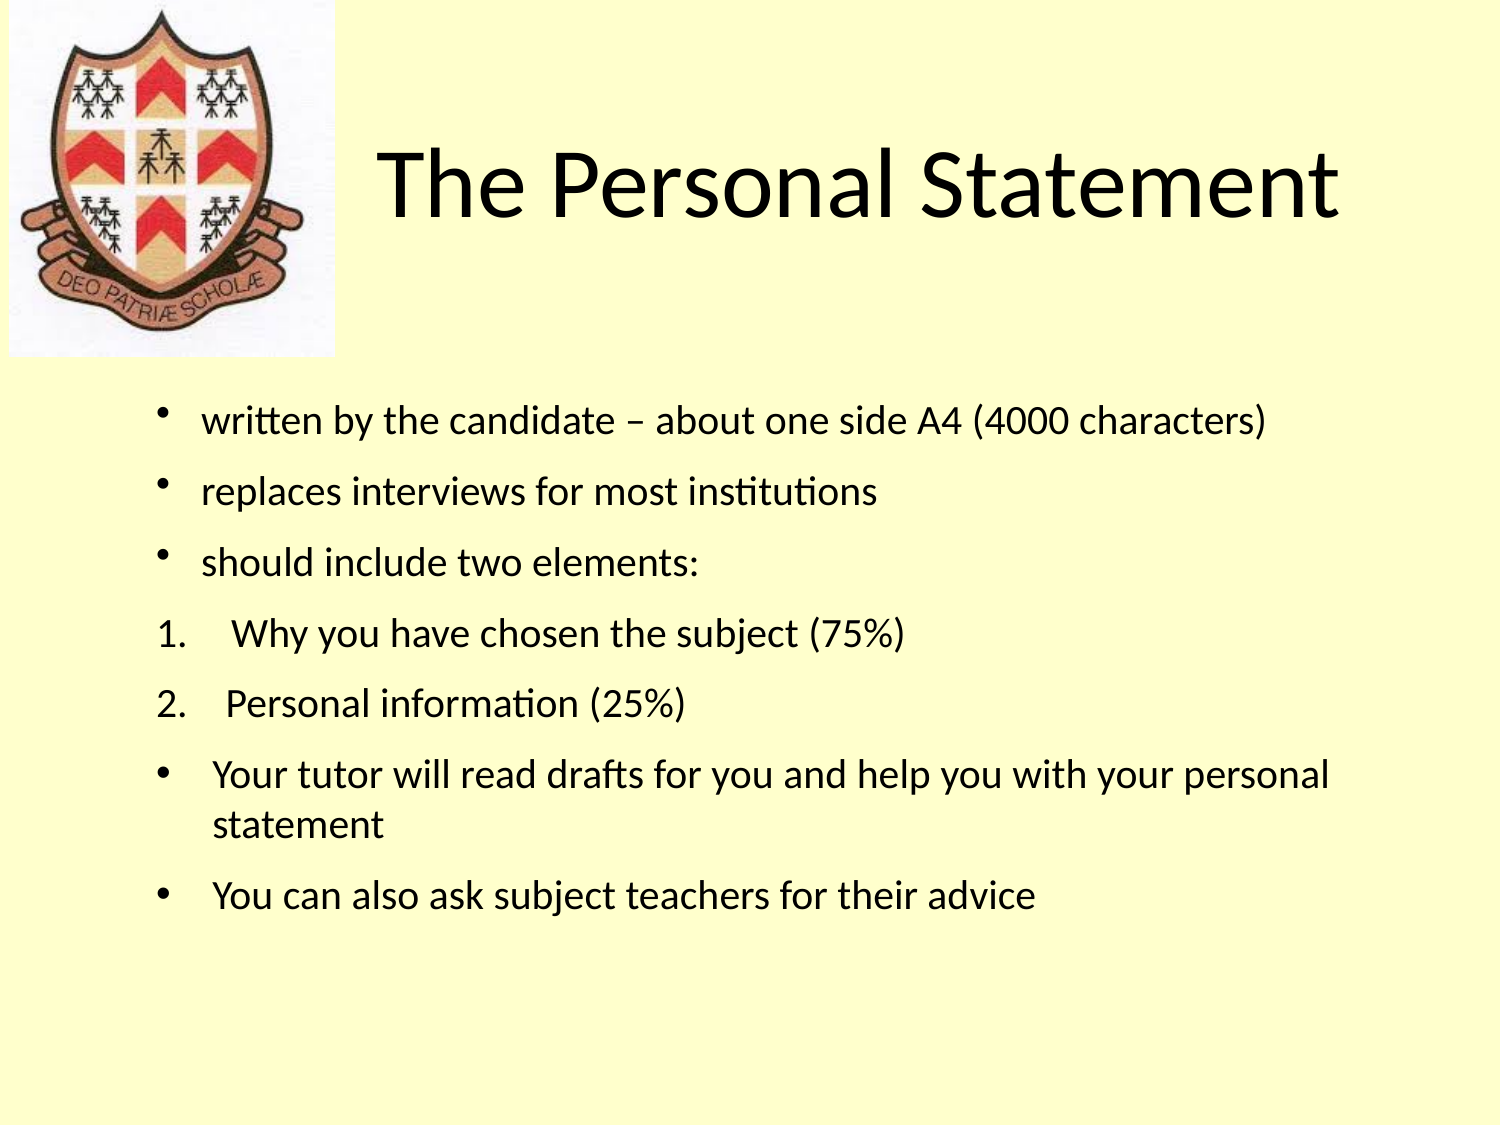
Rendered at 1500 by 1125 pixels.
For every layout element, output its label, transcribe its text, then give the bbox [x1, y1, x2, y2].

picture [9, 0, 335, 357]
text_box written by the candidate – about one side A4 (4000 characters) replaces interviews for most institutions should include two elements: Why you have chosen the subject (75%) 2. Personal information (25%) Your tutor will read drafts for you and help you with your personal statement You can also ask subject teachers for their advice [141, 385, 1358, 926]
text_box The Personal Statement [360, 110, 1358, 245]
